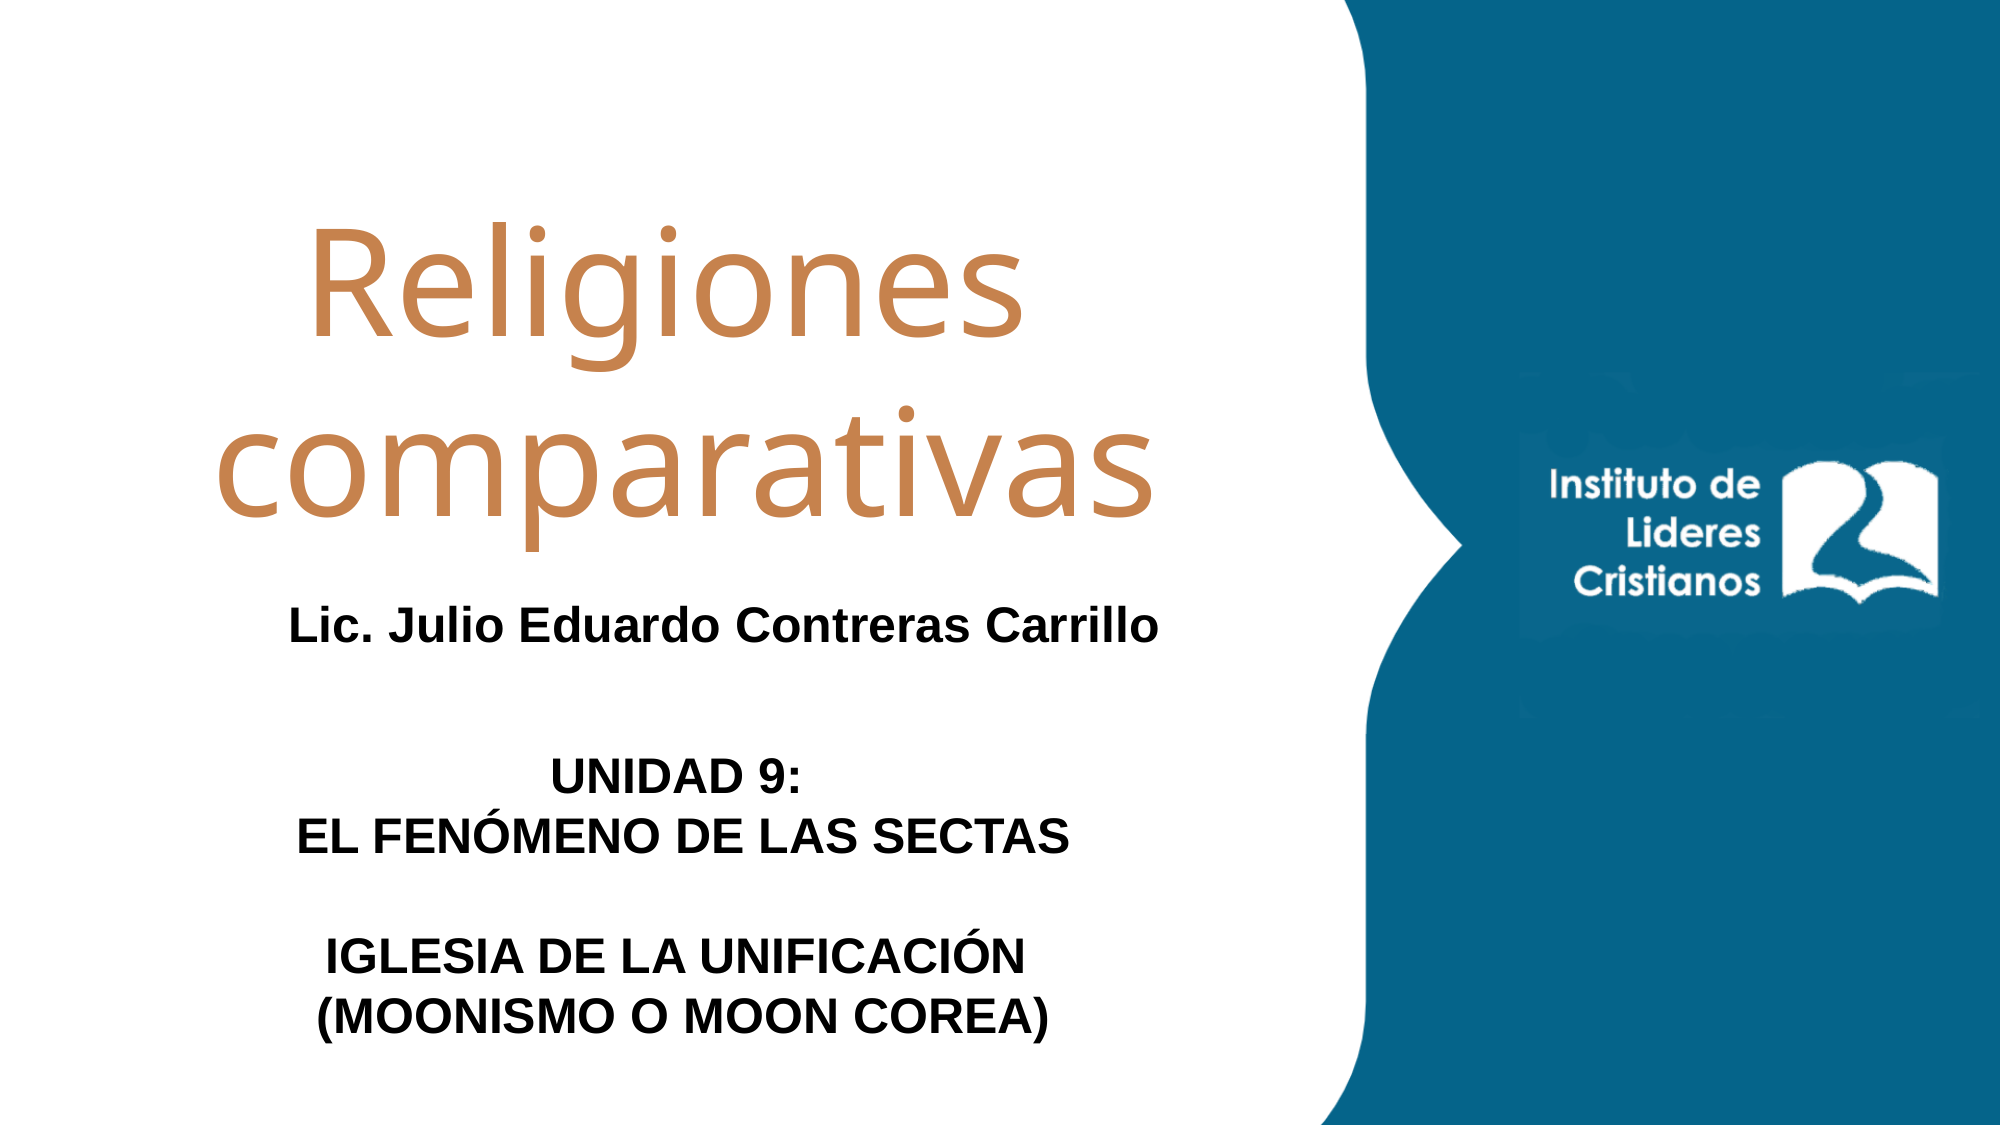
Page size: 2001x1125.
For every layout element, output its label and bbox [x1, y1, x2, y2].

picture [1551, 469, 1557, 498]
picture [1719, 572, 1742, 597]
picture [1654, 517, 1677, 547]
picture [1681, 524, 1718, 547]
picture [1673, 475, 1696, 499]
picture [0, 0, 1462, 1125]
picture [1606, 565, 1666, 596]
picture [1585, 468, 1672, 499]
picture [1668, 572, 1692, 597]
picture [1719, 524, 1742, 547]
picture [1782, 460, 1939, 605]
picture [1745, 572, 1760, 597]
picture [1627, 516, 1651, 547]
picture [1696, 572, 1716, 596]
picture [1745, 524, 1760, 547]
picture [1710, 468, 1760, 499]
picture [1561, 475, 1582, 499]
picture [1574, 565, 1603, 597]
